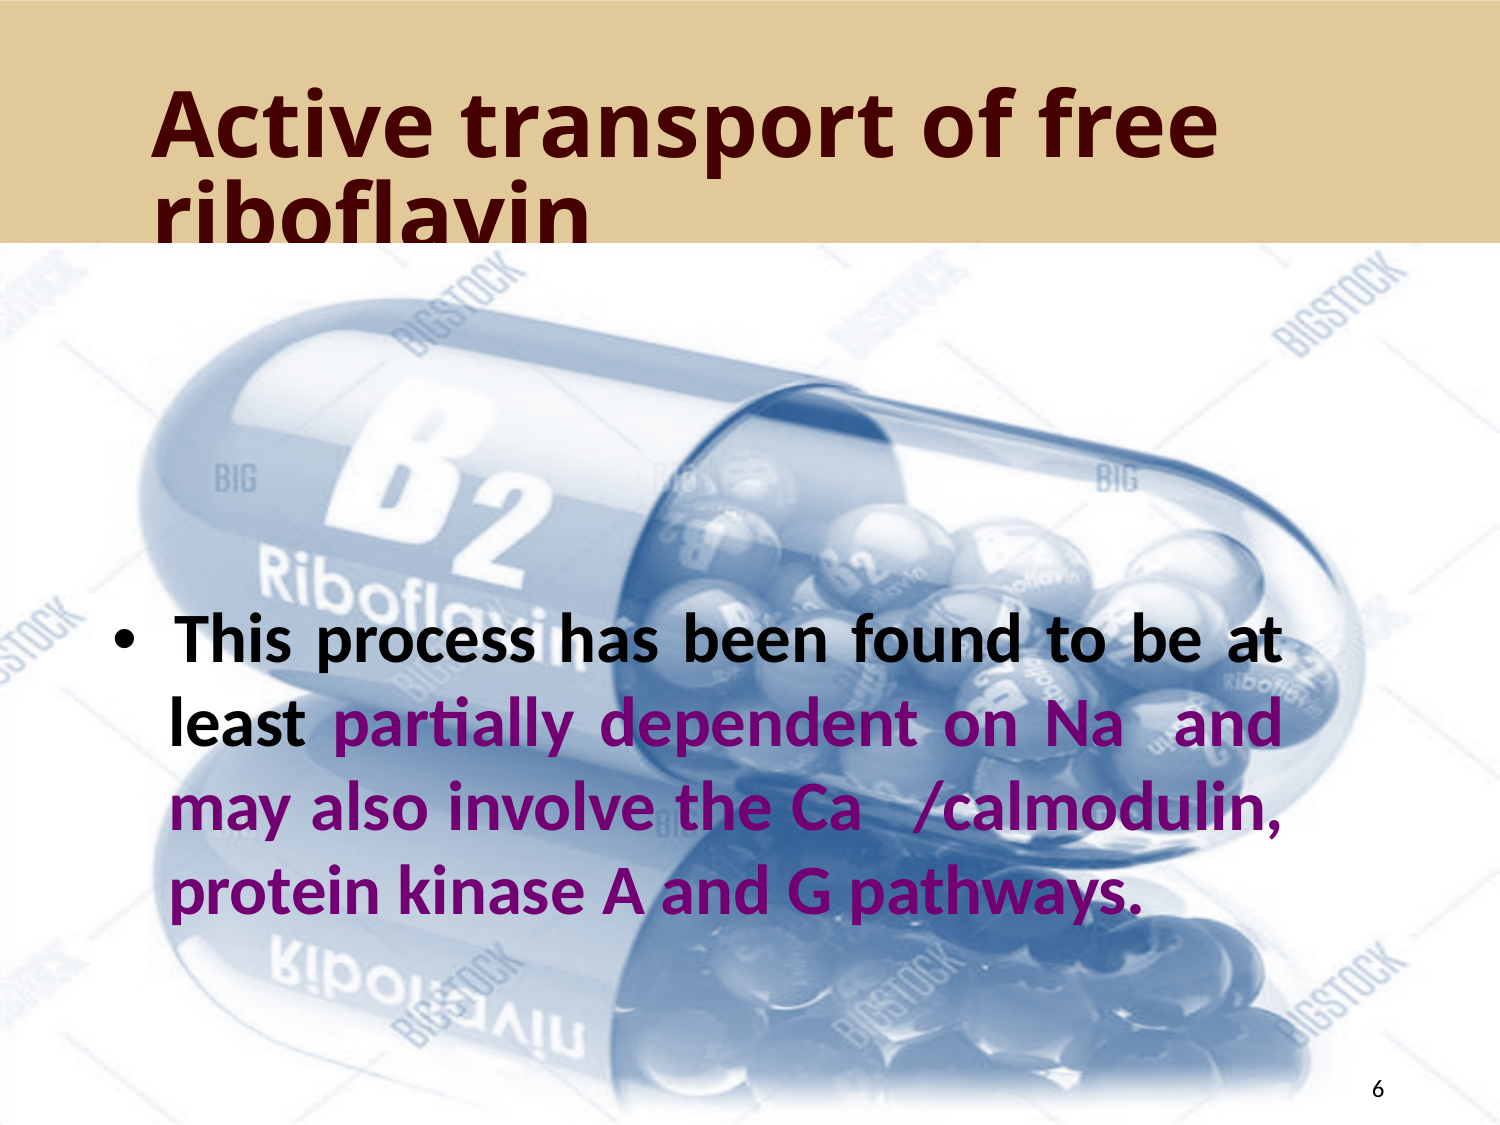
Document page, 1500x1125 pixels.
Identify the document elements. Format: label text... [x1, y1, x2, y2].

text_box Active transport of free riboflavin [0, 0, 1500, 243]
picture [0, 243, 1500, 1125]
